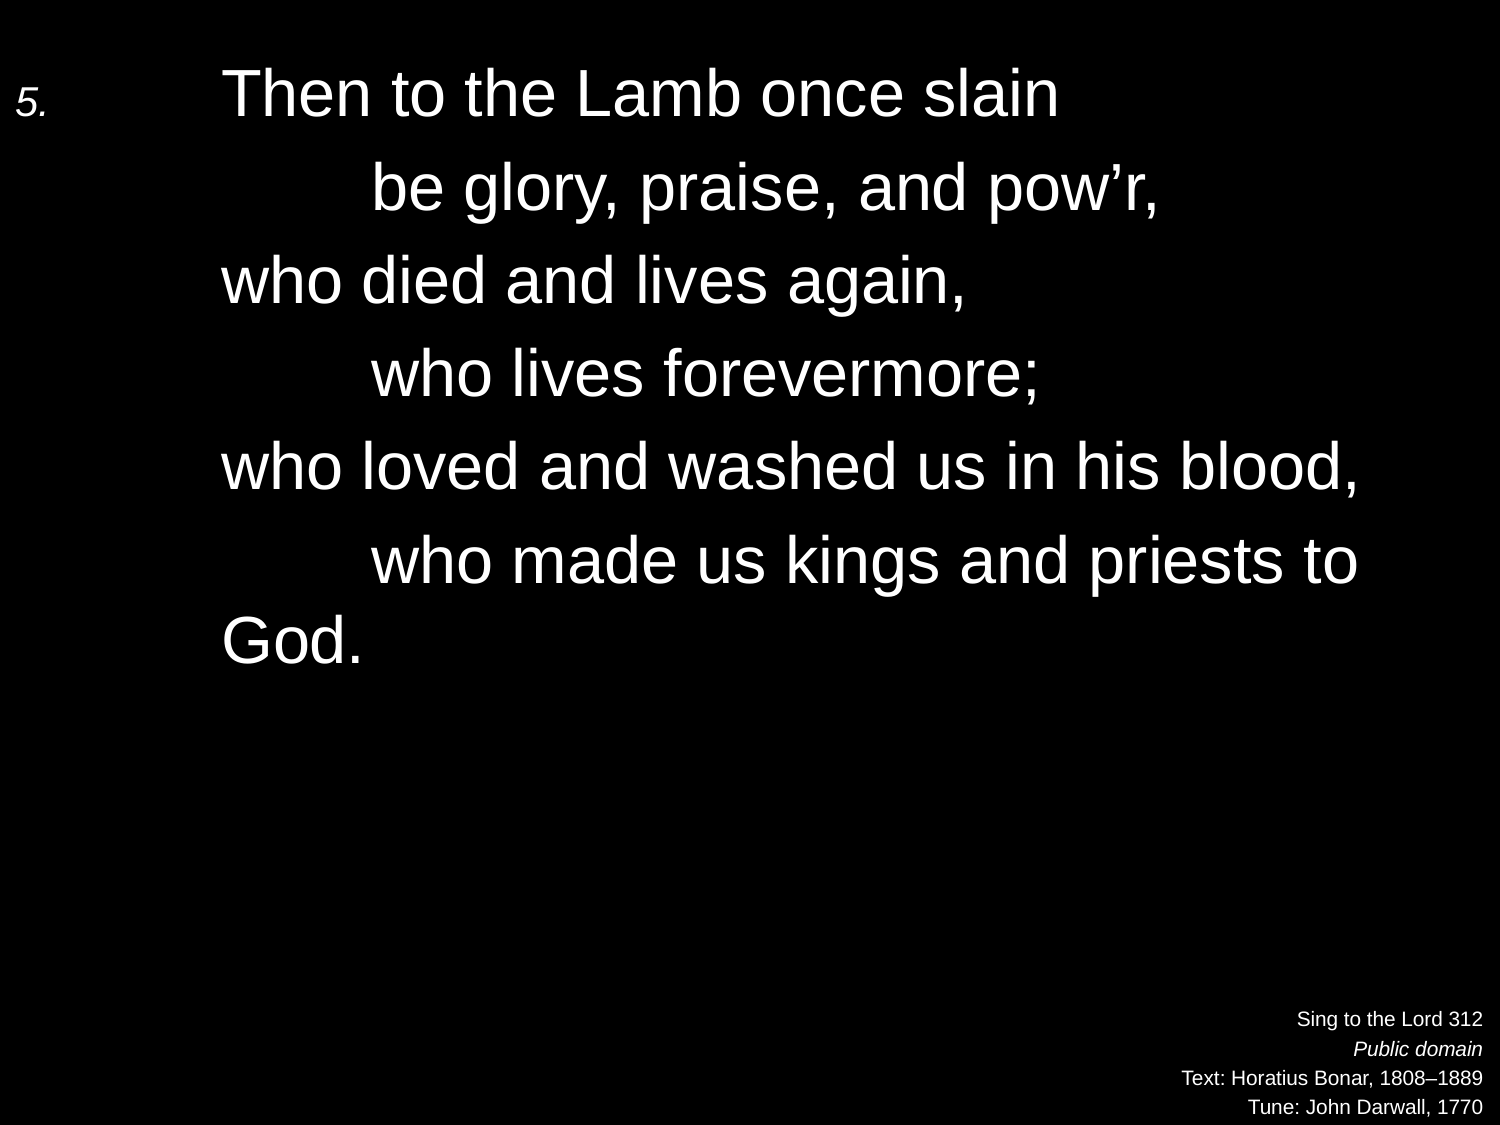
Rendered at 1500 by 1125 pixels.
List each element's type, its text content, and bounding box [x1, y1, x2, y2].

list 5. Then to the Lamb once slain be glory, praise, and pow’r, who died and lives again, who lives forevermore; who loved and washed us in his blood, who made us kings and priests to God. [0, 42, 1500, 1047]
text_box Sing to the Lord 312 Public domain Text: Horatius Bonar, 1808–1889 Tune: John Darwall, 1770 [0, 998, 1498, 1125]
